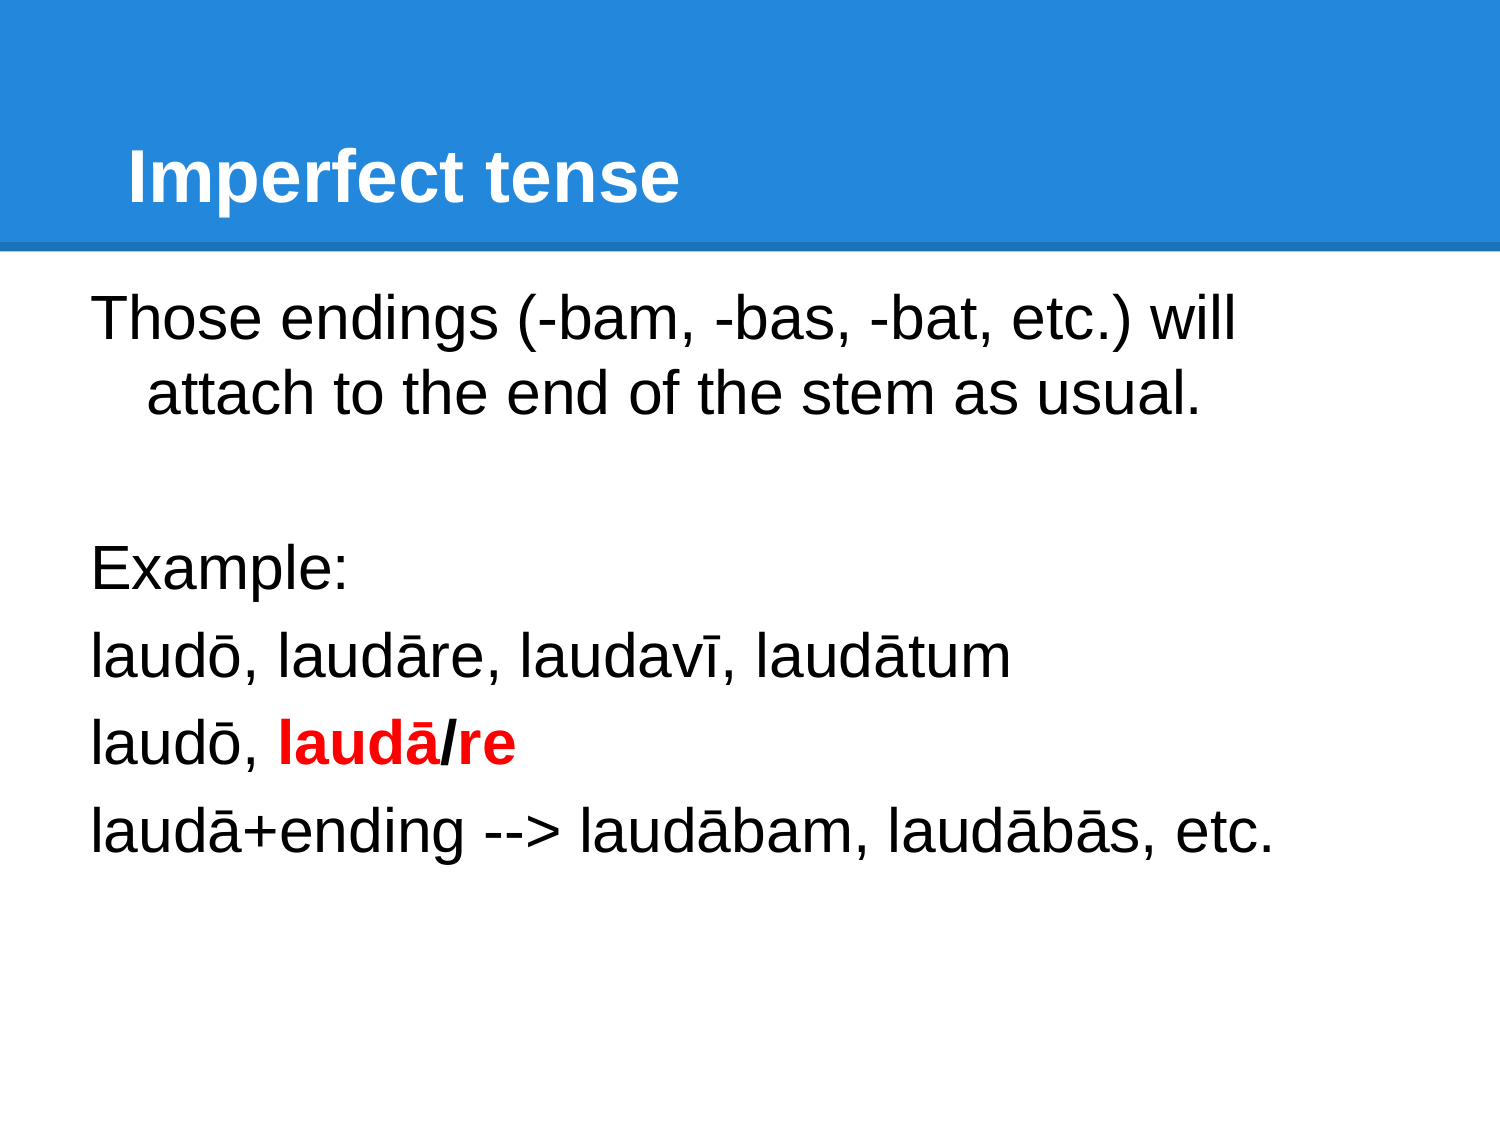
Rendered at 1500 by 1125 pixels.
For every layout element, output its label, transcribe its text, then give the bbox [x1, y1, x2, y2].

title Imperfect tense [75, 45, 1425, 233]
list Those endings (-bam, -bas, -bat, etc.) will attach to the end of the stem as usual. Example: laudō, laudāre, laudavī, laudātum laudō, laudā/re laudā+ending --> laudābam, laudābās, etc. [75, 262, 1425, 1078]
